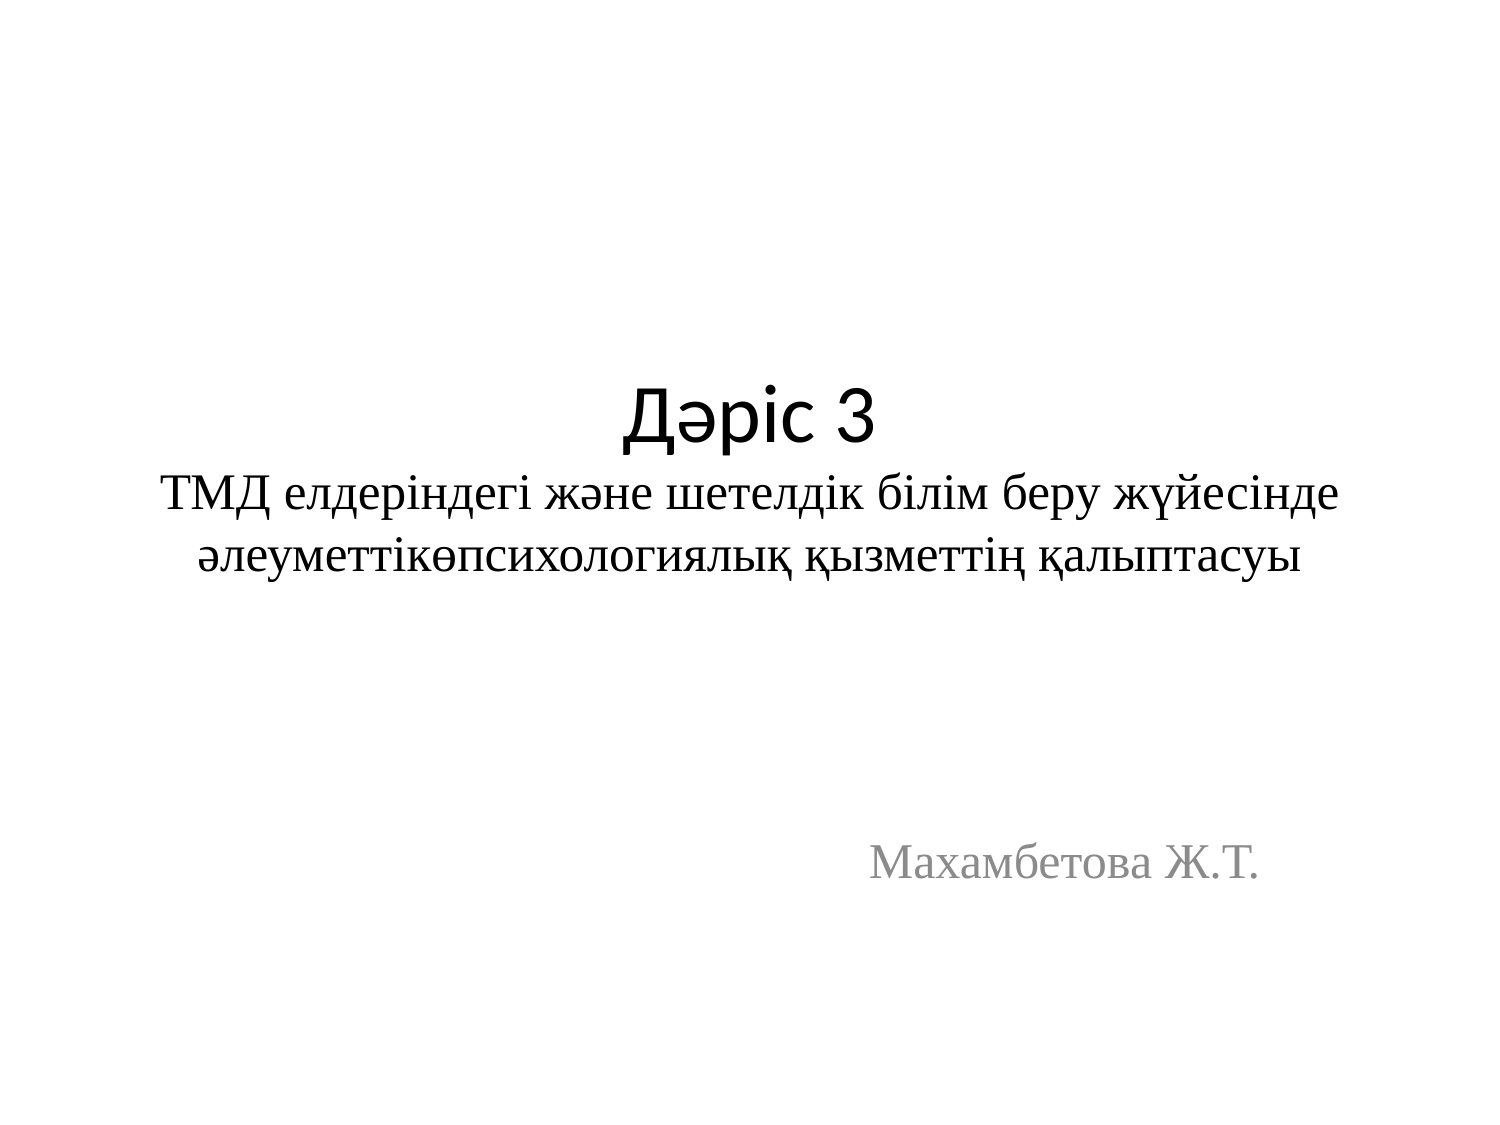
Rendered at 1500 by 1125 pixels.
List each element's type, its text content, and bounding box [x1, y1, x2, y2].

title Дәріс 3 ТМД елдеріндегі және шетелдік білім беру жүйесінде әлеуметтікөпсихологиялық қызметтің қалыптасуы [112, 349, 1388, 591]
subtitle Махамбетова Ж.Т. [225, 637, 1275, 925]
